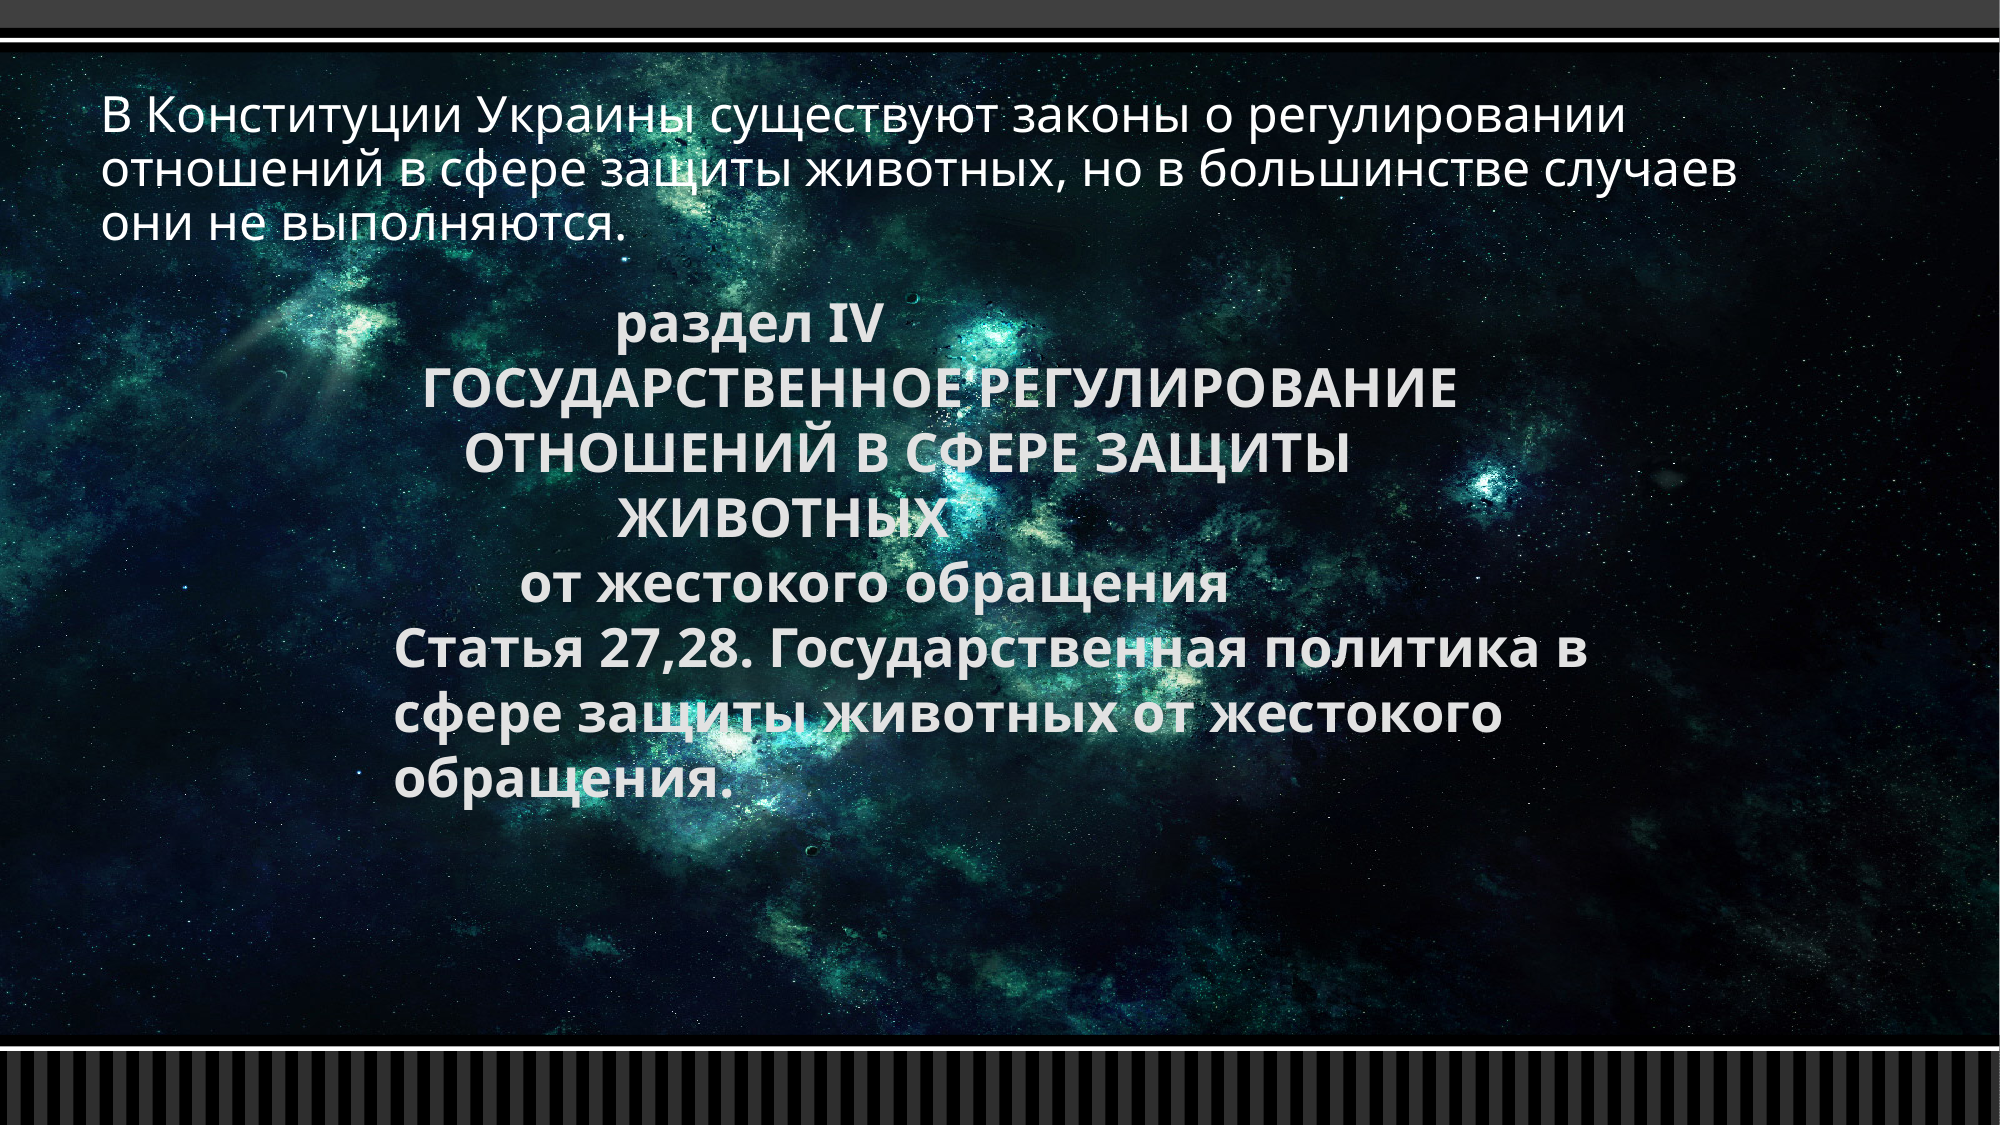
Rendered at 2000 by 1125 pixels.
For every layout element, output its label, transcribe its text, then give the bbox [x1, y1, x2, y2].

text_box раздел IV ГОСУДАРСТВЕННОЕ РЕГУЛИРОВАНИЕ ОТНОШЕНИЙ В СФЕРЕ ЗАЩИТЫ ЖИВОТНЫХ от жестокого обращения Статья 27,28. Государственная политика в сфере защиты животных от жестокого обращения. [378, 281, 1641, 861]
text_box В Конституции Украины существуют законы о регулировании отношений в сфере защиты животных, но в большинстве случаев они не выполняются. [85, 81, 1844, 313]
picture [0, 53, 2000, 1034]
